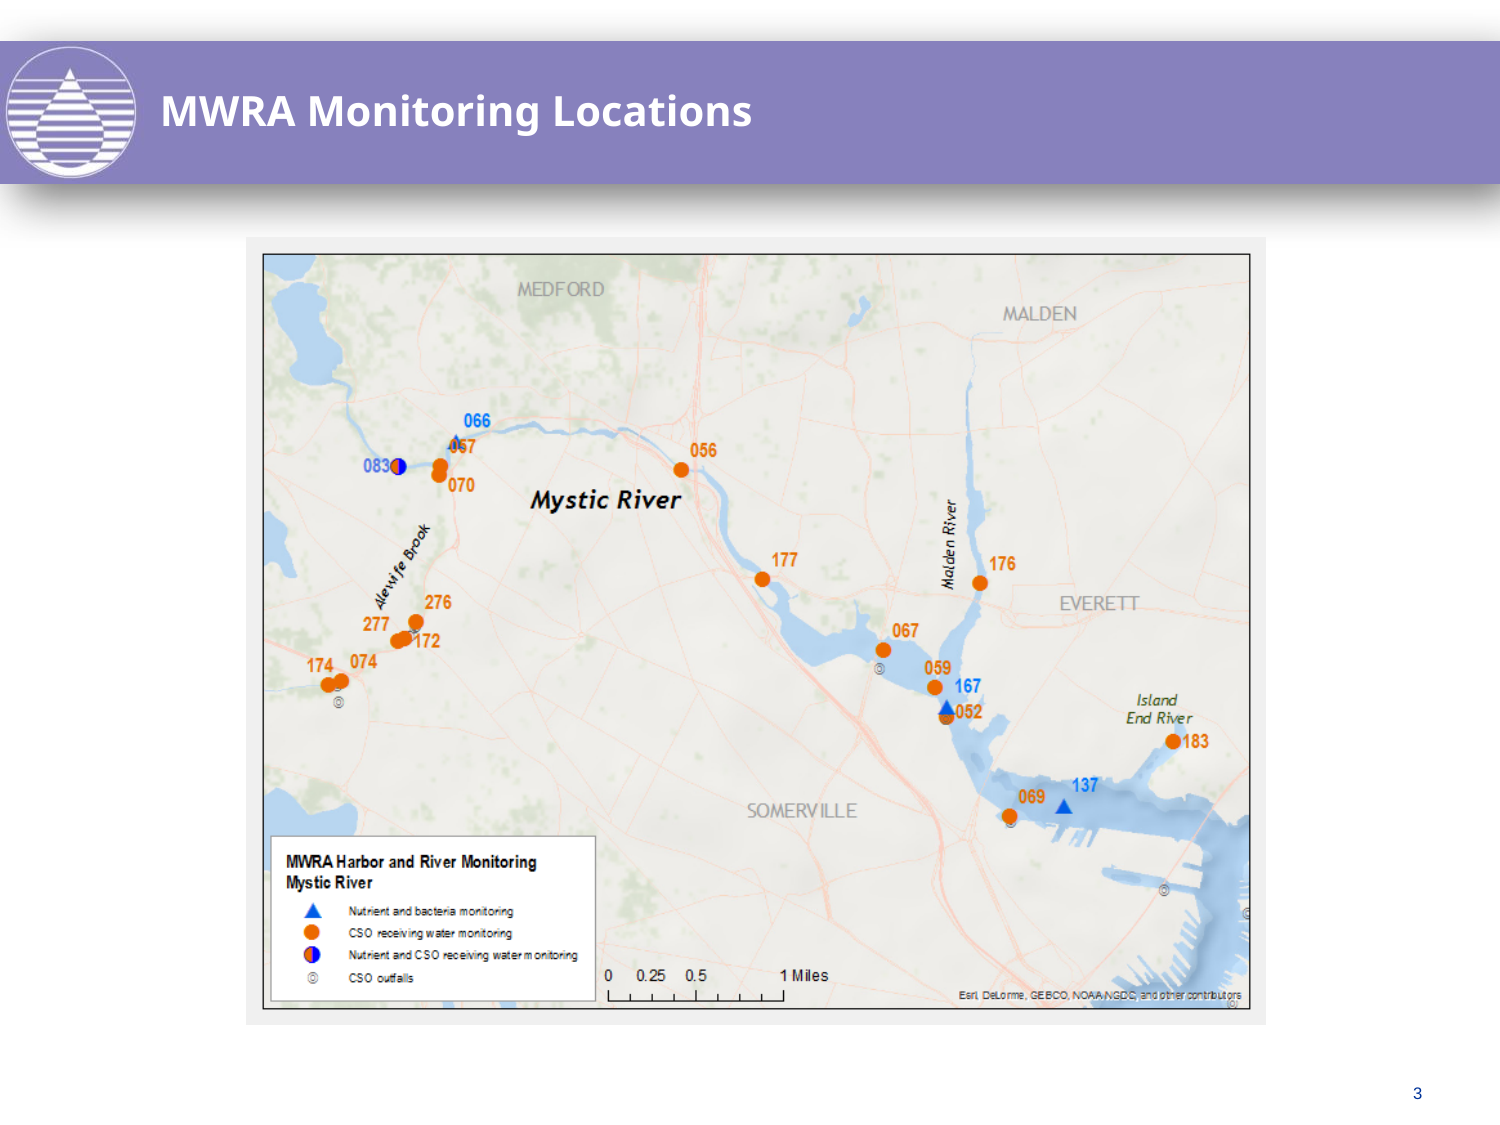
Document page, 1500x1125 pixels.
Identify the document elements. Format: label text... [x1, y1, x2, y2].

slide_number 3 [1374, 1074, 1438, 1113]
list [246, 237, 1266, 1026]
picture [0, 41, 1500, 184]
title MWRA Monitoring Locations [144, 59, 1445, 160]
